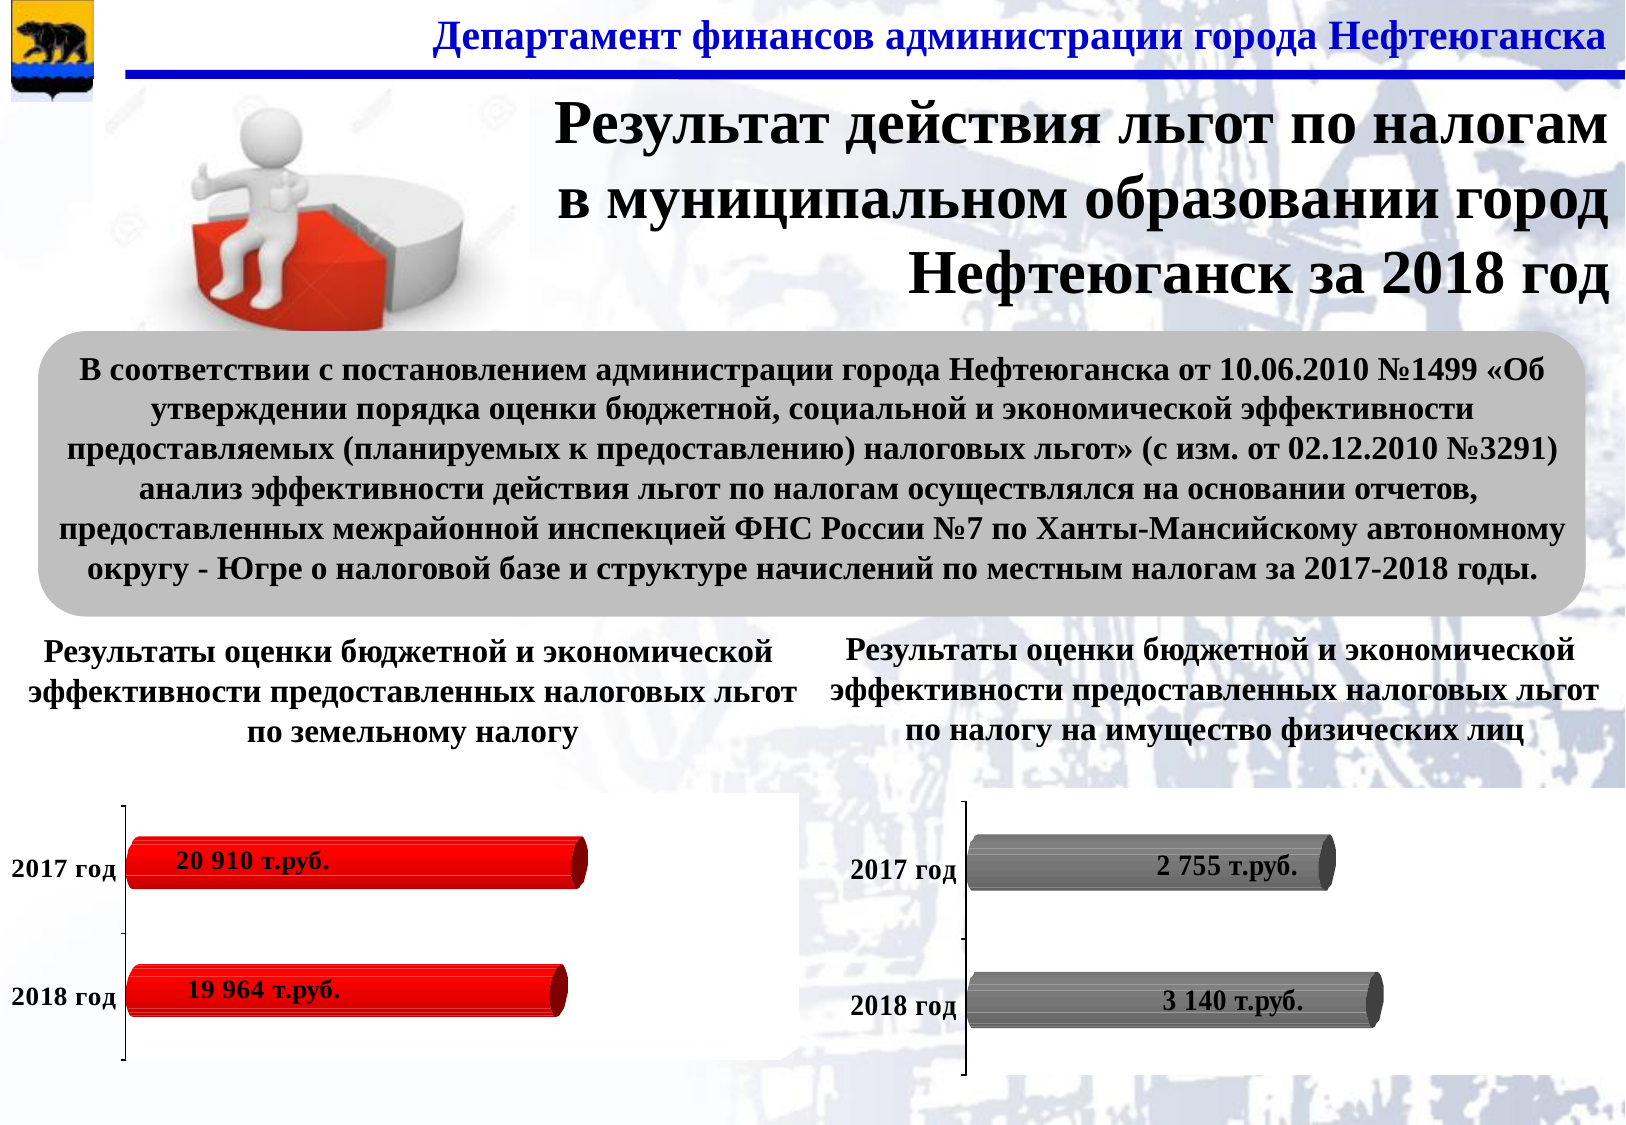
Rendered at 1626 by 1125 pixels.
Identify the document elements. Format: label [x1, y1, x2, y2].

text_box [822, 741, 1625, 1121]
picture [0, 0, 1625, 1125]
text_box [0, 765, 814, 1102]
